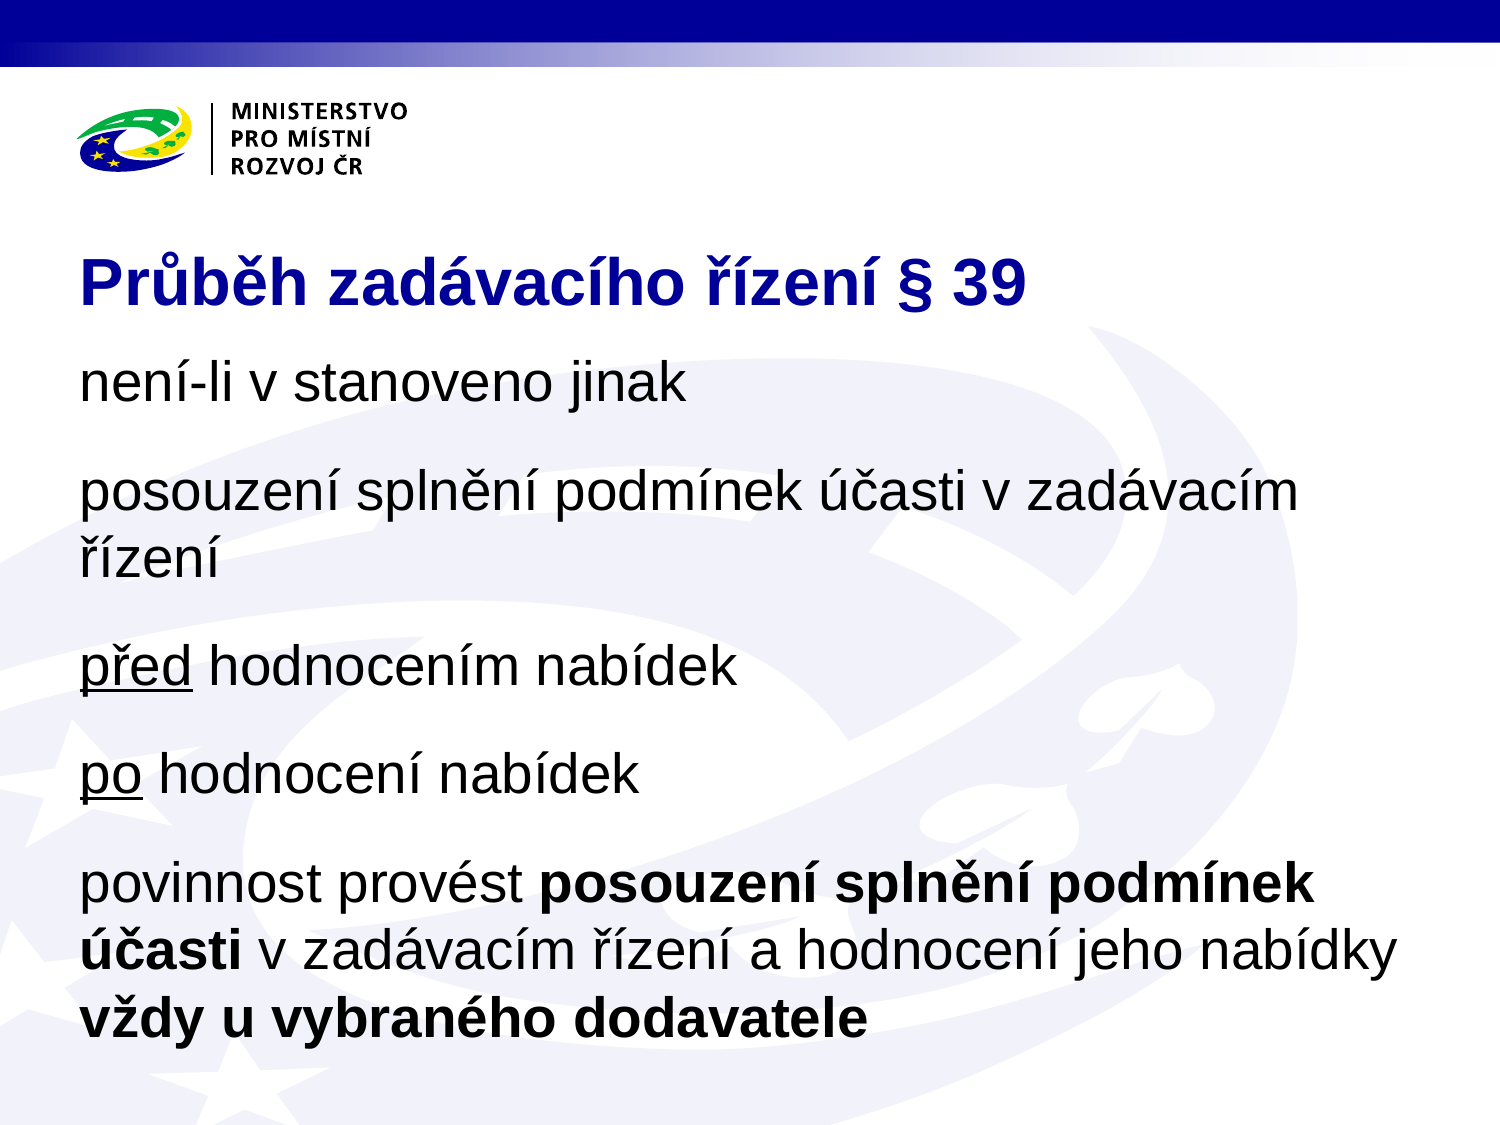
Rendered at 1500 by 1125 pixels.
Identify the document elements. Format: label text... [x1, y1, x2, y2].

list není-li v stanoveno jinak posouzení splnění podmínek účasti v zadávacím řízení před hodnocením nabídek po hodnocení nabídek povinnost provést posouzení splnění podmínek účasti v zadávacím řízení a hodnocení jeho nabídky vždy u vybraného dodavatele [64, 338, 1425, 1059]
title Průběh zadávacího řízení § 39 [64, 231, 1425, 315]
